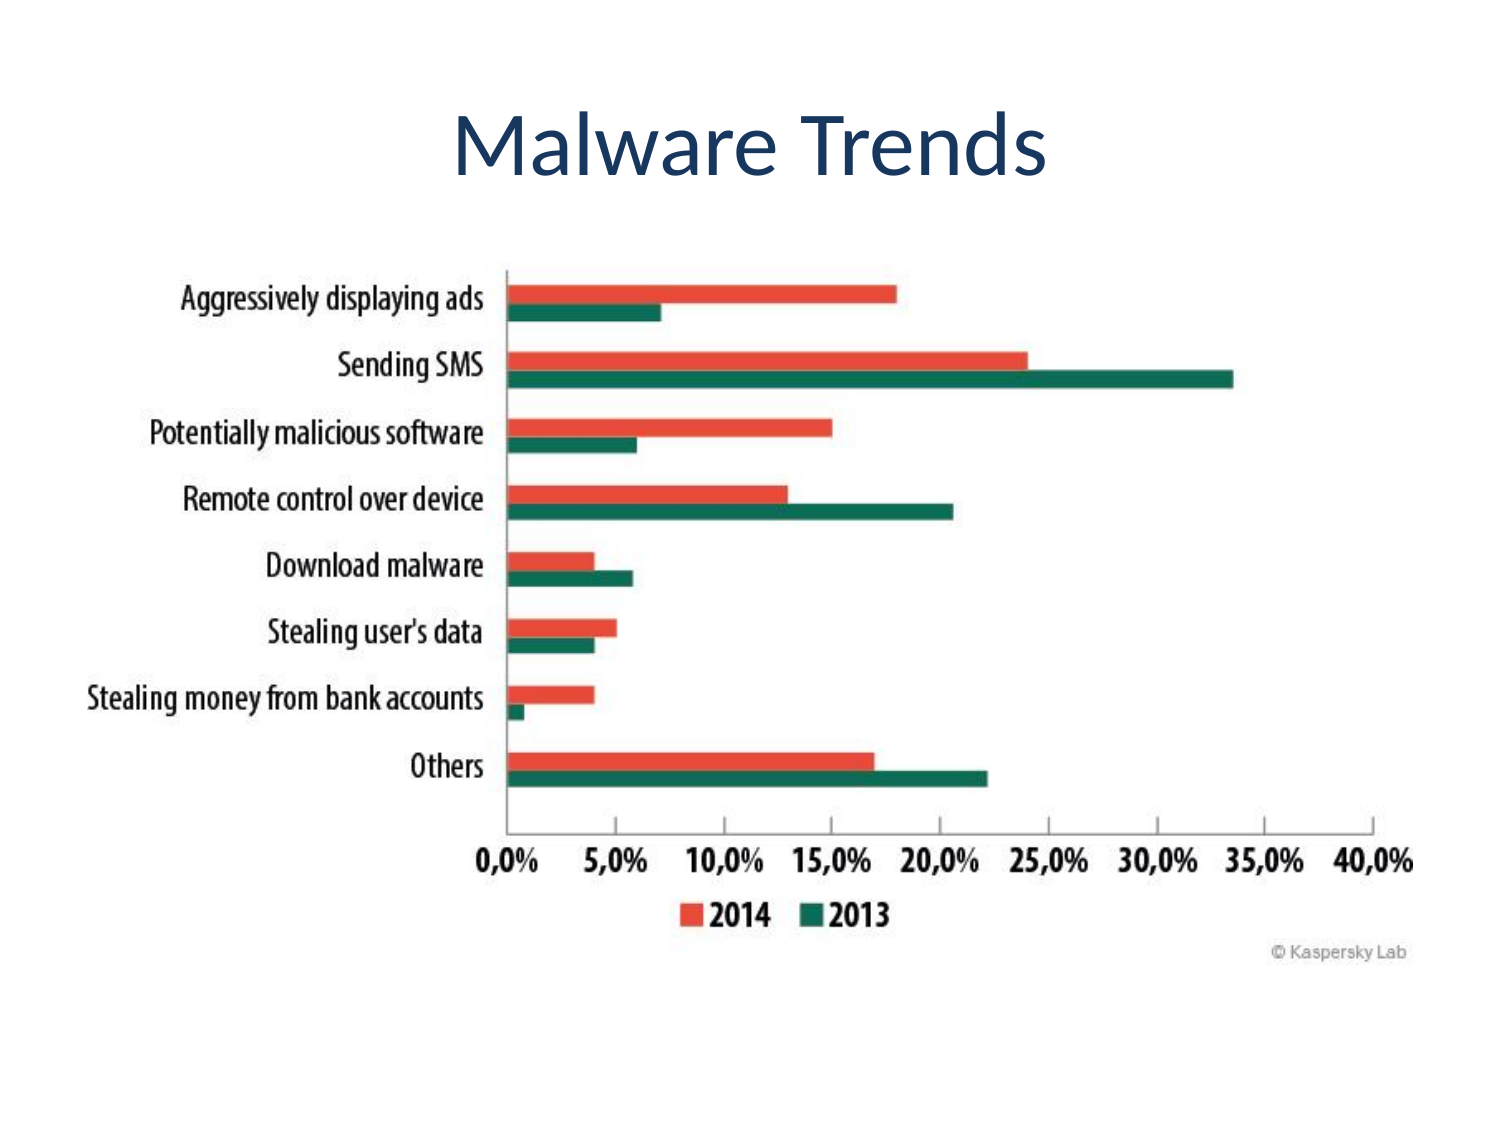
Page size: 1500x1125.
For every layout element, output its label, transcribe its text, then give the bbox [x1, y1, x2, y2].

picture [87, 262, 1413, 967]
title Malware Trends [75, 45, 1425, 233]
